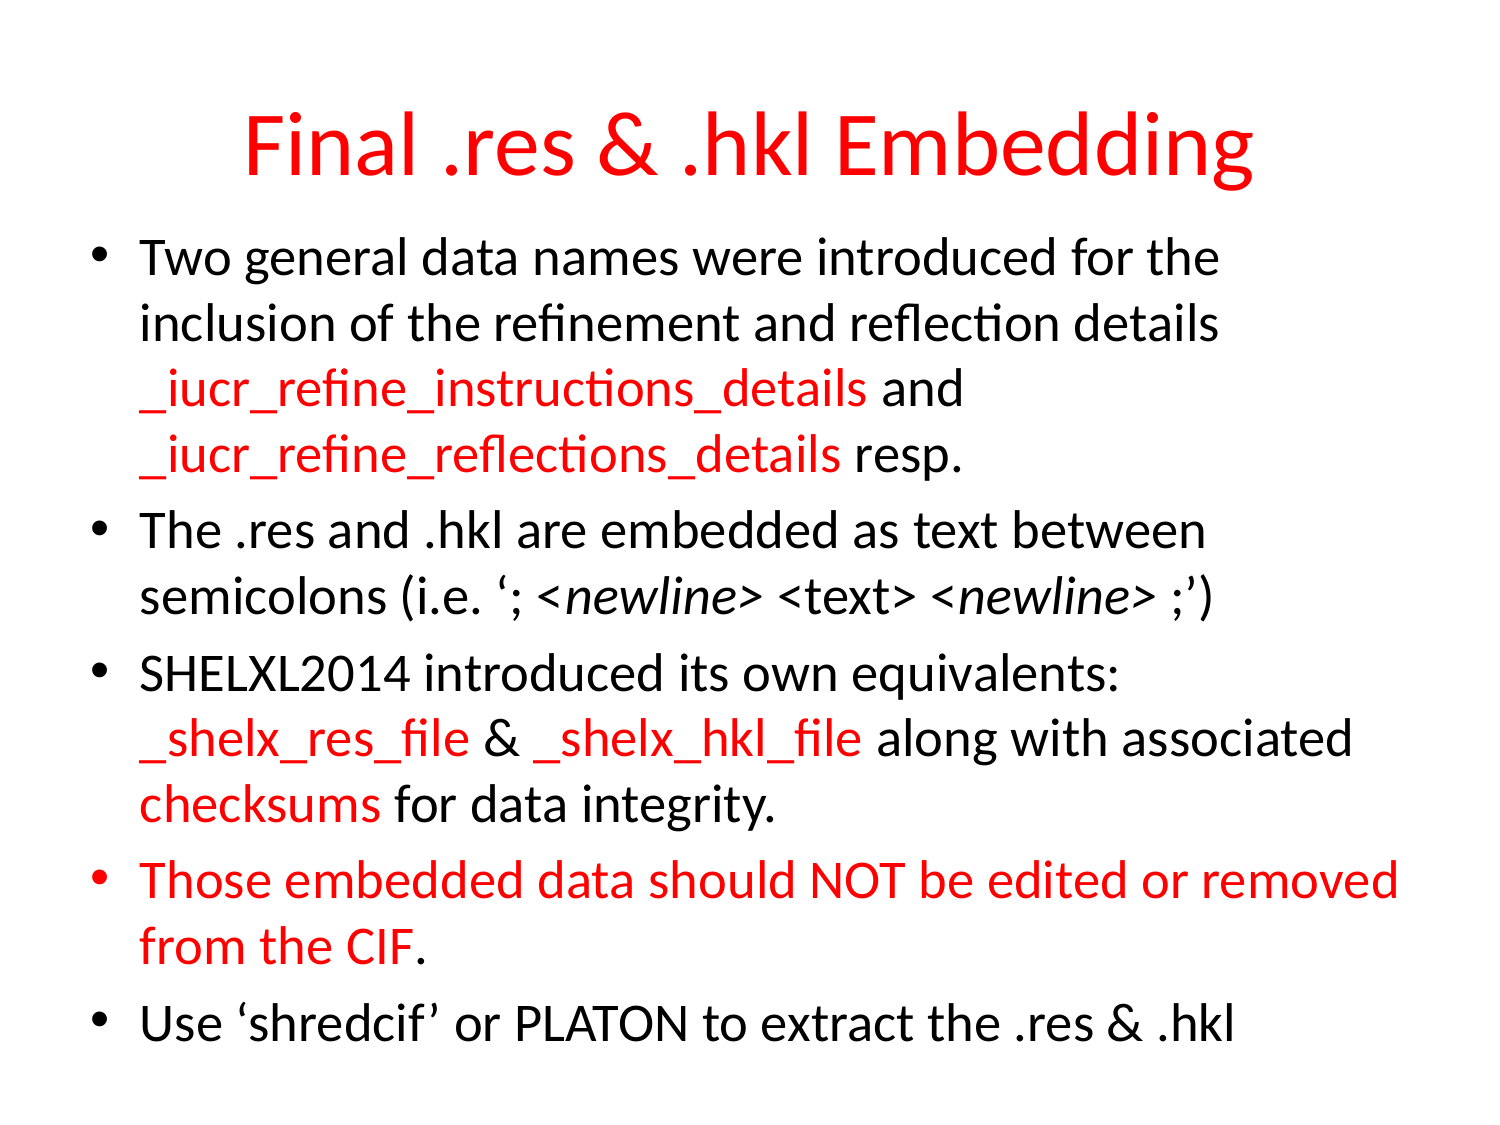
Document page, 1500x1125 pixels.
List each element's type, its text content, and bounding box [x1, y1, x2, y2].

list Two general data names were introduced for the inclusion of the refinement and reflection details _iucr_refine_instructions_details and _iucr_refine_reflections_details resp. The .res and .hkl are embedded as text between semicolons (i.e. ‘; <newline> <text> <newline> ;’) SHELXL2014 introduced its own equivalents: _shelx_res_file & _shelx_hkl_file along with associated checksums for data integrity. Those embedded data should NOT be edited or removed from the CIF. Use ‘shredcif’ or PLATON to extract the .res & .hkl [75, 213, 1425, 1068]
title Final .res & .hkl Embedding [75, 45, 1425, 213]
